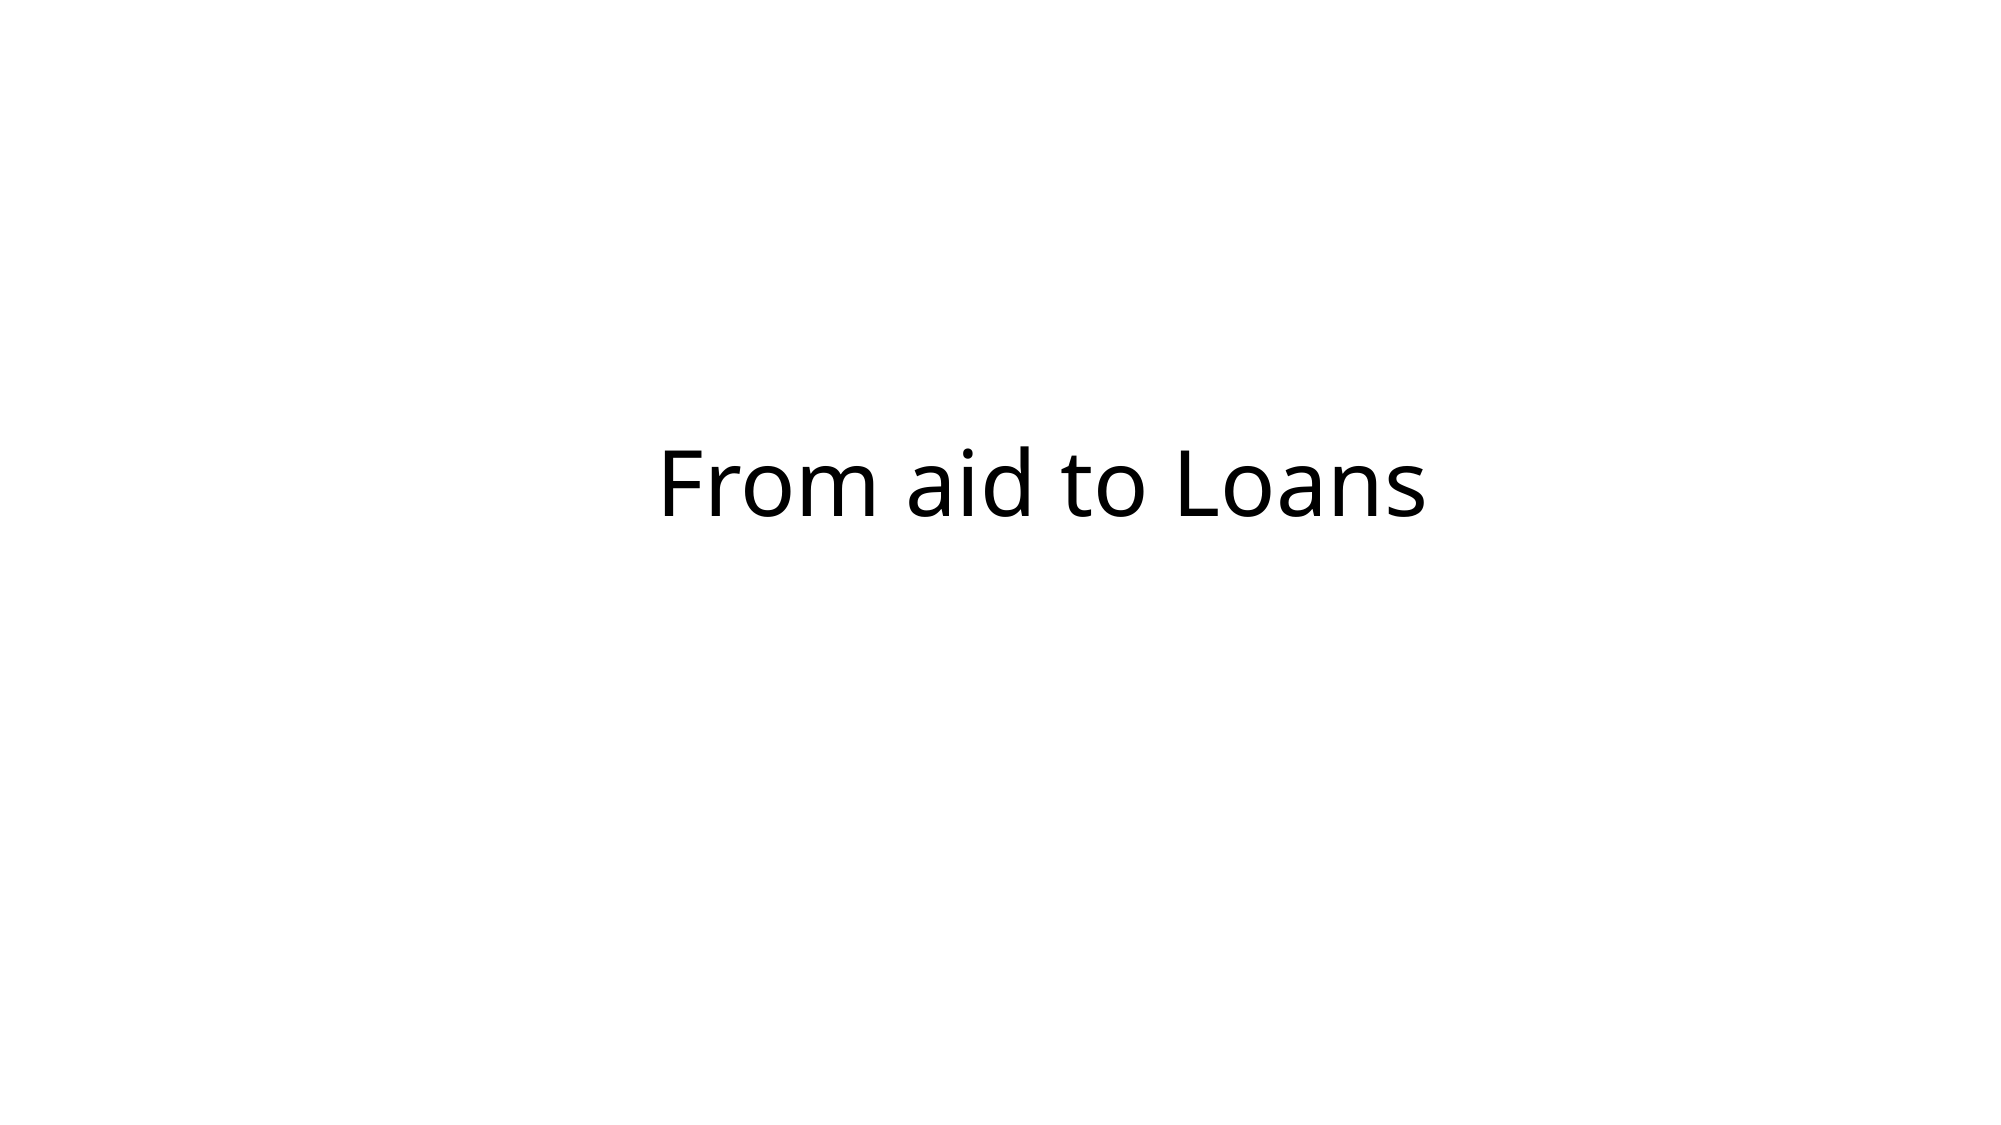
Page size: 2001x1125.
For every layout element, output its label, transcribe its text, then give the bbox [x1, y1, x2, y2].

title From aid to Loans [180, 377, 1906, 596]
